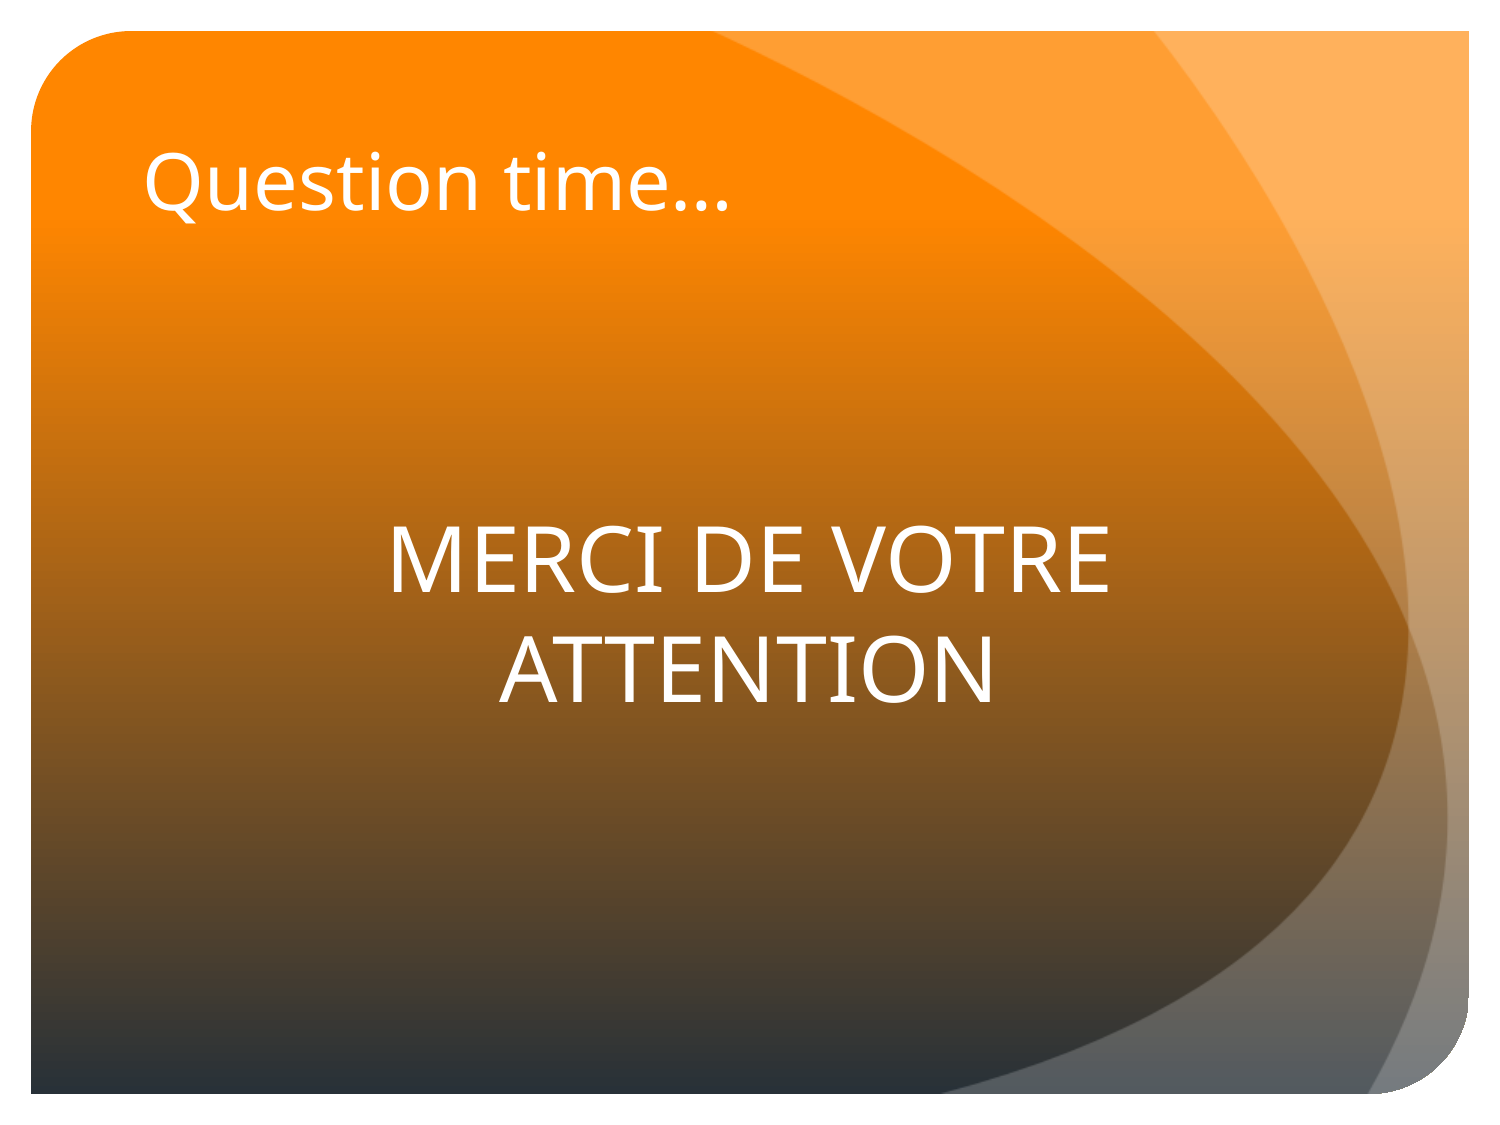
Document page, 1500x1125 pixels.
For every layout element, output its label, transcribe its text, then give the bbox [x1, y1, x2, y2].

title Question time… [127, 62, 1372, 234]
picture [24, 30, 1473, 1094]
list MERCI DE VOTRE ATTENTION [127, 299, 1372, 991]
